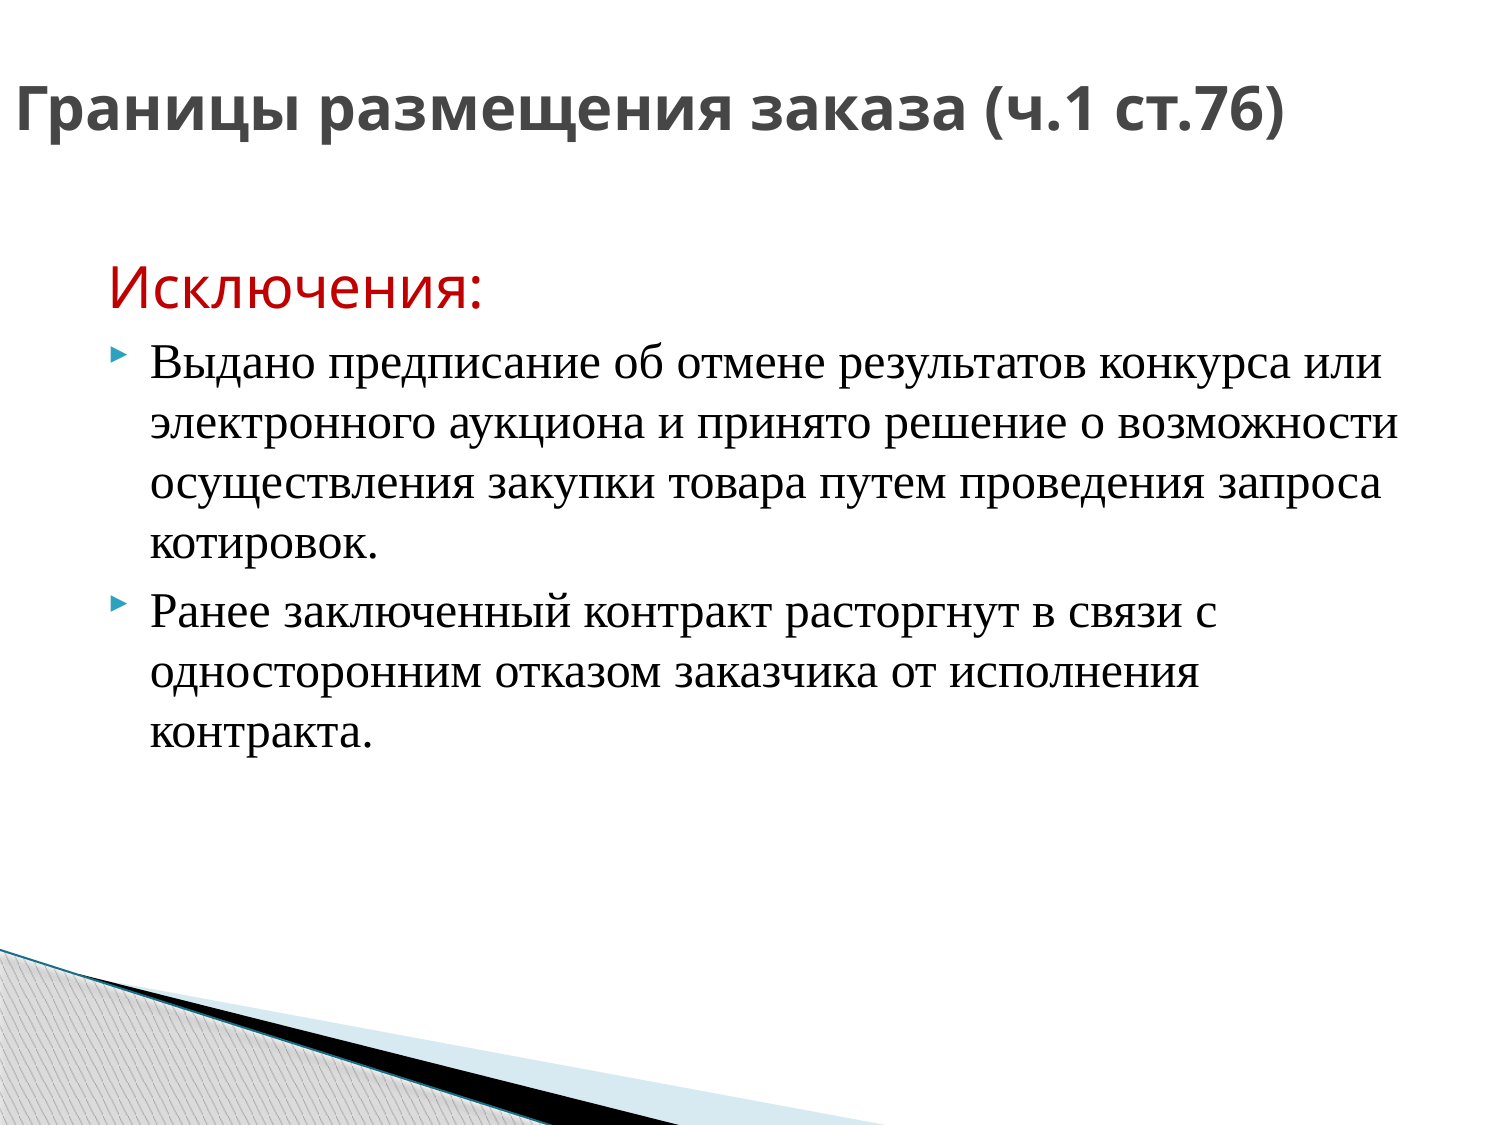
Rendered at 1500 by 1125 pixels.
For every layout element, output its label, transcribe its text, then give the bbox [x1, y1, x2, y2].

list Исключения: Выдано предписание об отмене результатов конкурса или электронного аукциона и принято решение о возможности осуществления закупки товара путем проведения запроса котировок. Ранее заключенный контракт расторгнут в связи с односторонним отказом заказчика от исполнения контракта. [75, 242, 1425, 986]
title Границы размещения заказа (ч.1 ст.76) [0, 31, 1315, 181]
